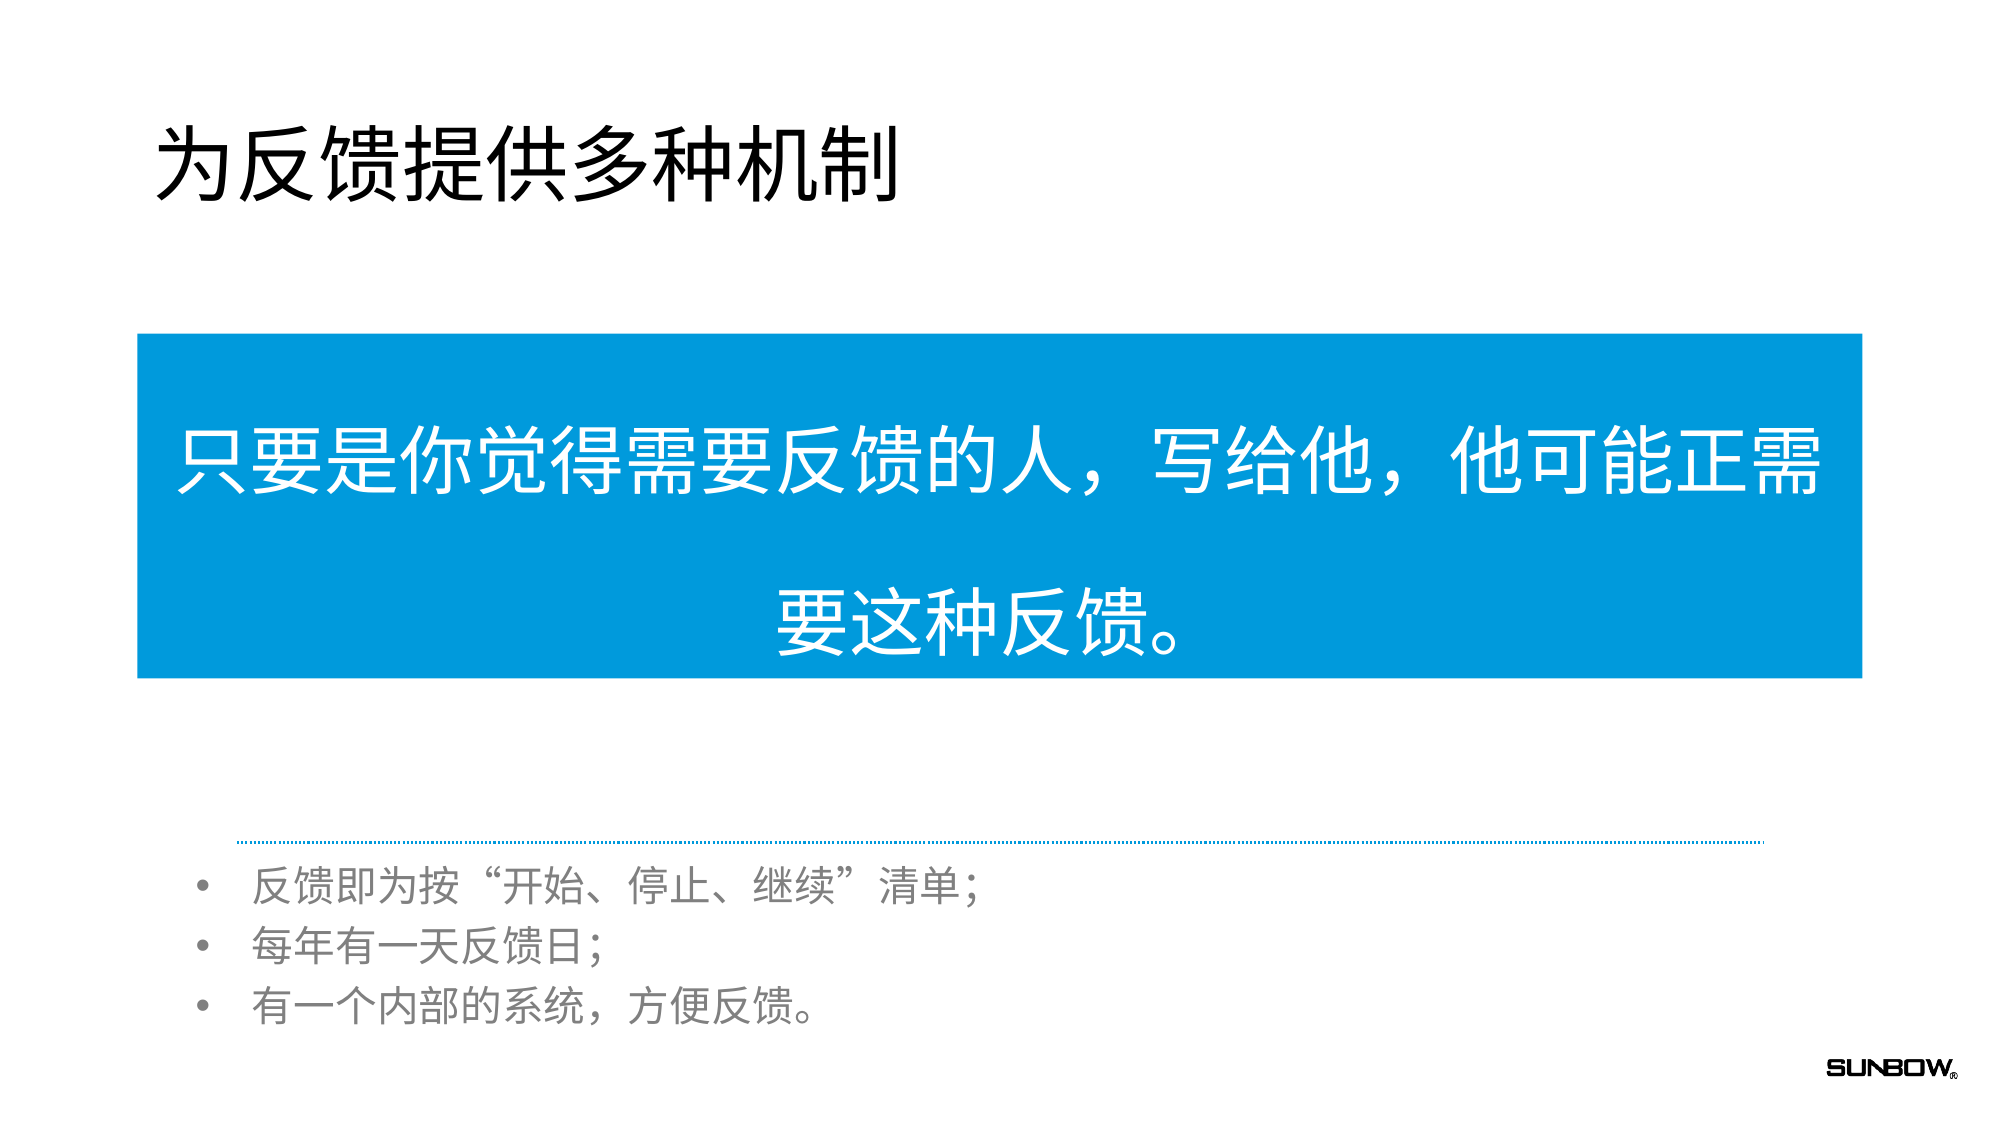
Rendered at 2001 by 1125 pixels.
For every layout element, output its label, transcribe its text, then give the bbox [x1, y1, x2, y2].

title 为反馈提供多种机制 [137, 59, 1927, 278]
picture [1818, 1049, 1960, 1066]
text_box 反馈即为按“开始、停止、继续”清单； 每年有一天反馈日； 有一个内部的系统，方便反馈。 [180, 842, 1835, 1038]
slide_number [1547, 1066, 1998, 1125]
list 只要是你觉得需要反馈的人，写给他，他可能正需要这种反馈。 [137, 333, 1863, 679]
